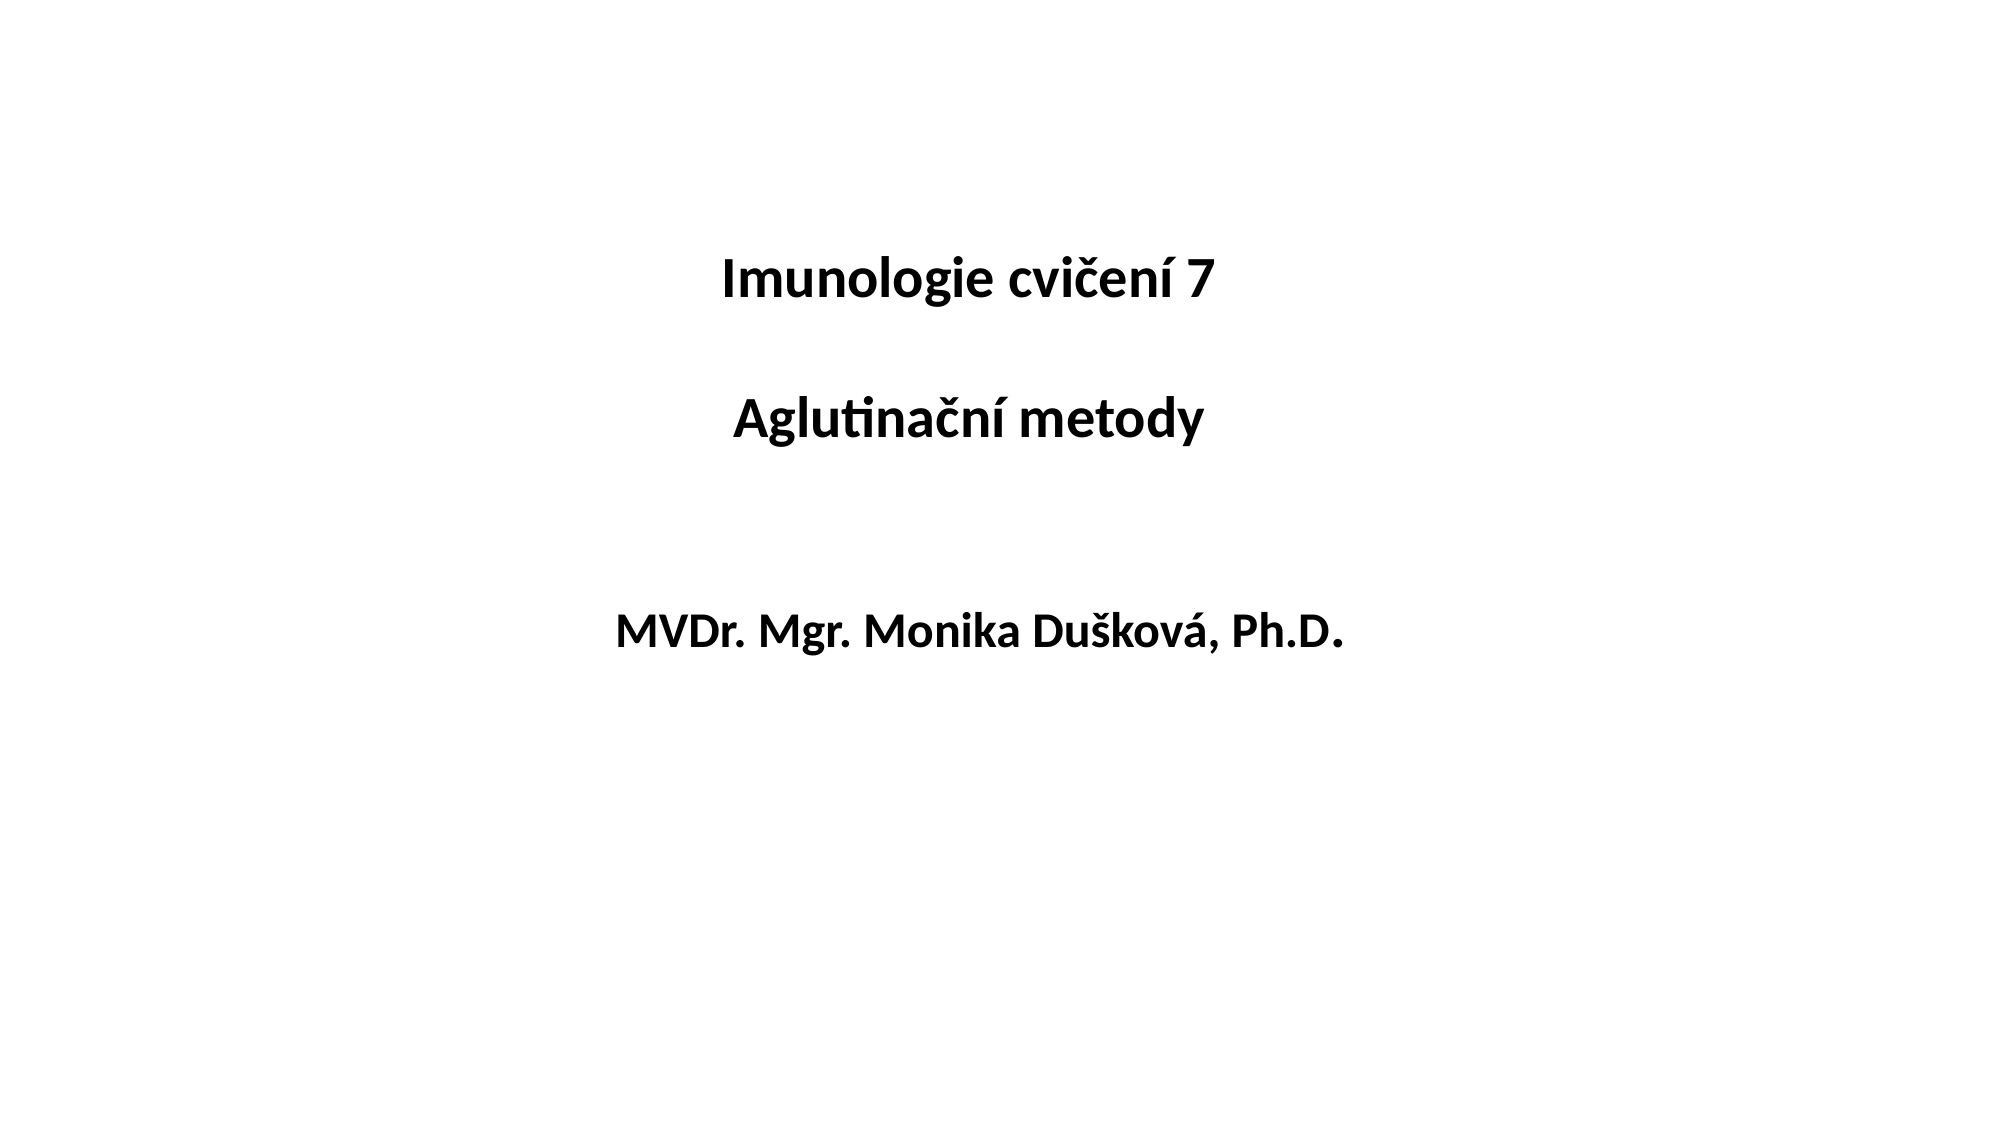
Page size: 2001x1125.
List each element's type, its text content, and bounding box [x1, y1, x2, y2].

text_box Imunologie cvičení 7 Aglutinační metody MVDr. Mgr. Monika Dušková, Ph.D. [173, 231, 1765, 667]
